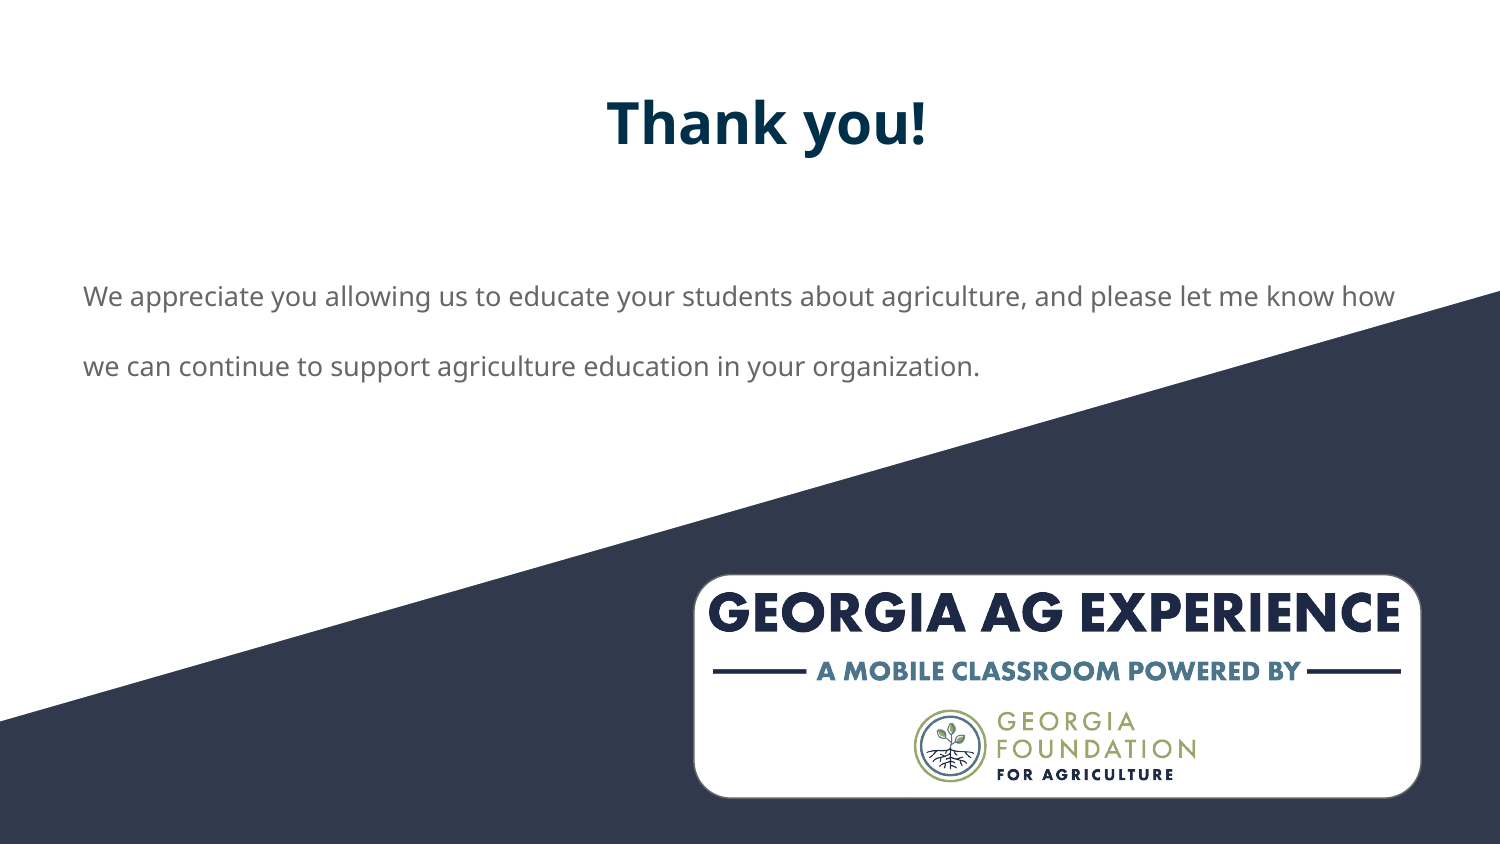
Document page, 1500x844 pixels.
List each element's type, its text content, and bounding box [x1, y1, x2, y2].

title Thank you! We appreciate you allowing us to educate your students about agriculture, and please let me know how we can continue to support agriculture education in your organization. [68, 60, 1466, 214]
picture [648, 534, 1467, 839]
